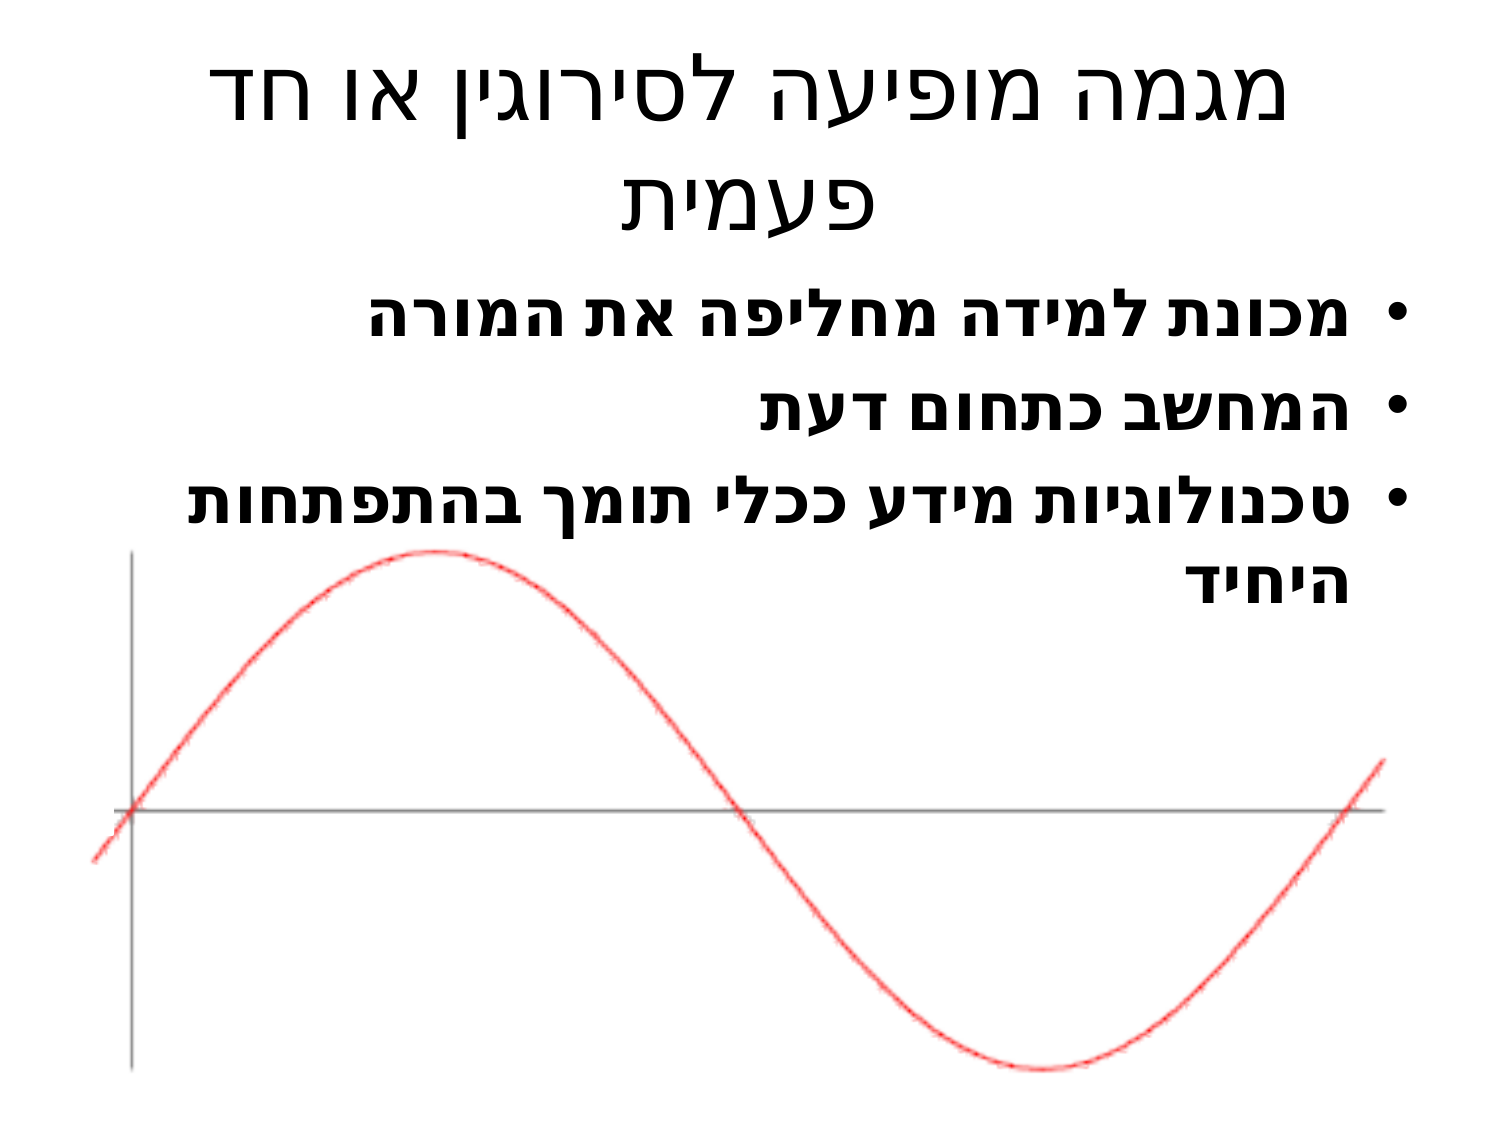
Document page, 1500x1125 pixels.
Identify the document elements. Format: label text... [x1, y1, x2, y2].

title מגמה מופיעה לסירוגין או חד פעמית [75, 45, 1425, 233]
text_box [11, 538, 1400, 1095]
list מכונת למידה מחליפה את המורה המחשב כתחום דעת טכנולוגיות מידע ככלי תומך בהתפתחות היחיד [75, 262, 1425, 1005]
